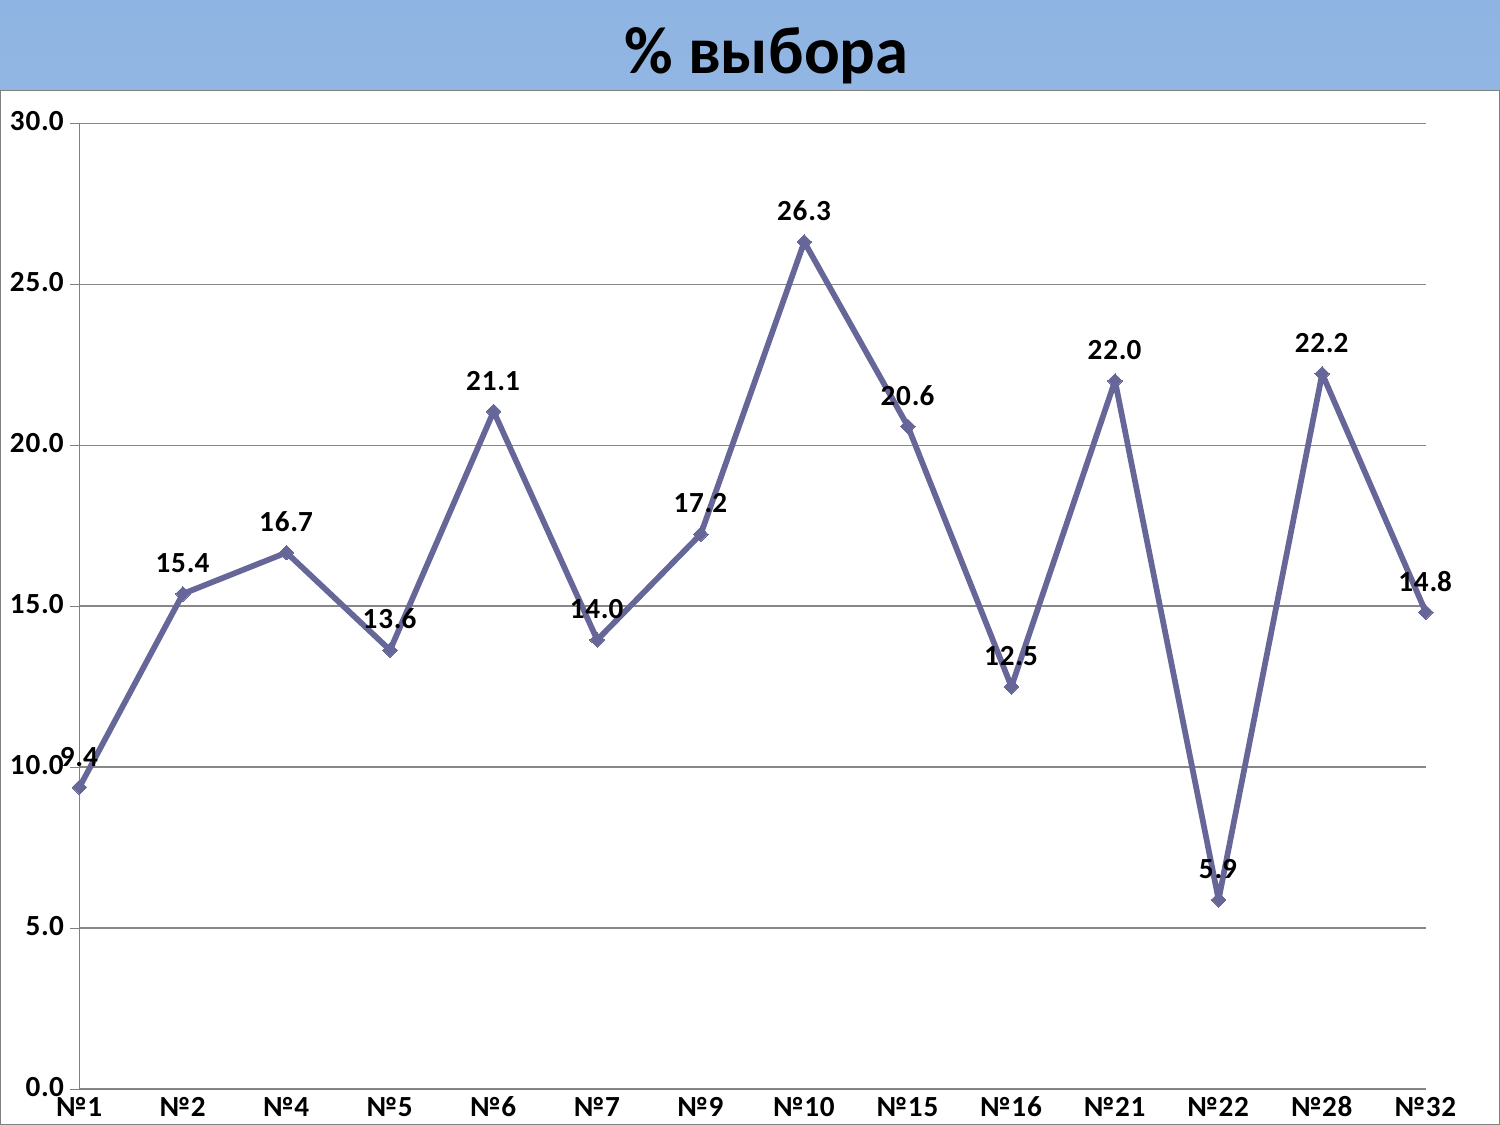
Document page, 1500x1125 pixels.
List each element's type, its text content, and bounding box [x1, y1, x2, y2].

text_box % выбора [609, 0, 924, 88]
chart [0, 89, 1500, 1125]
